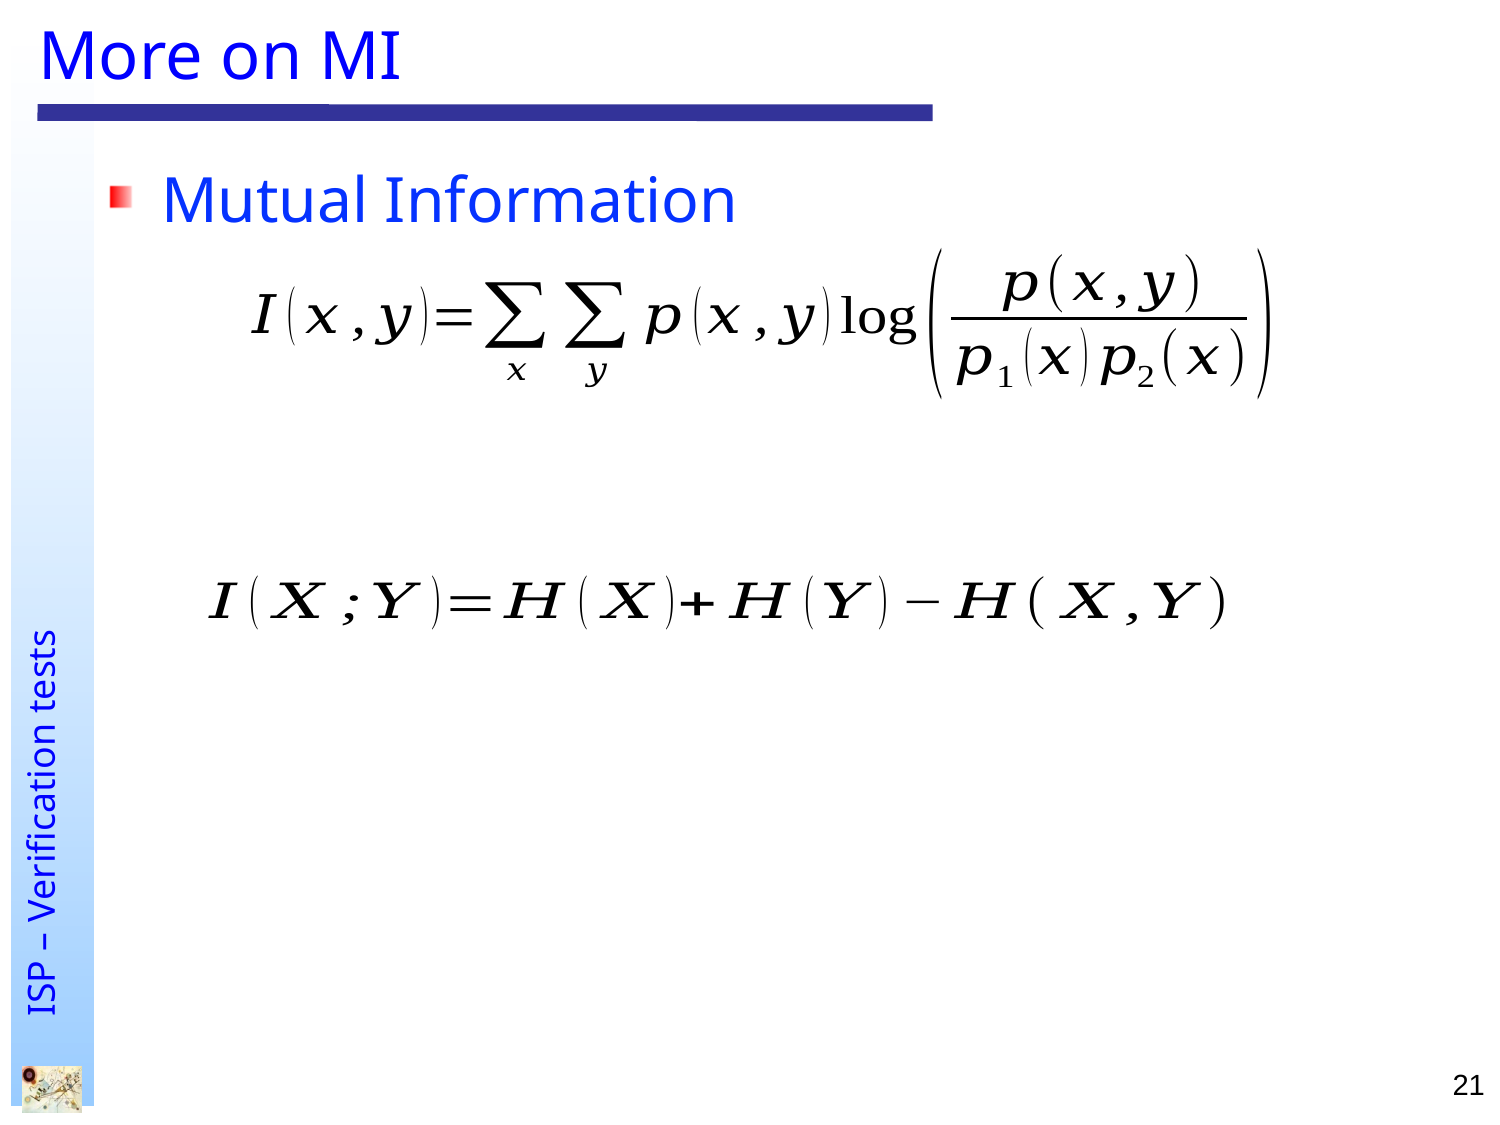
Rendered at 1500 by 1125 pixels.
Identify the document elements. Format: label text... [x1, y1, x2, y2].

picture [22, 1066, 82, 1113]
title More on MI [23, 4, 1414, 101]
slide_number 21 [1149, 1058, 1500, 1125]
list Mutual Information [93, 152, 1430, 1055]
picture [108, 184, 135, 211]
